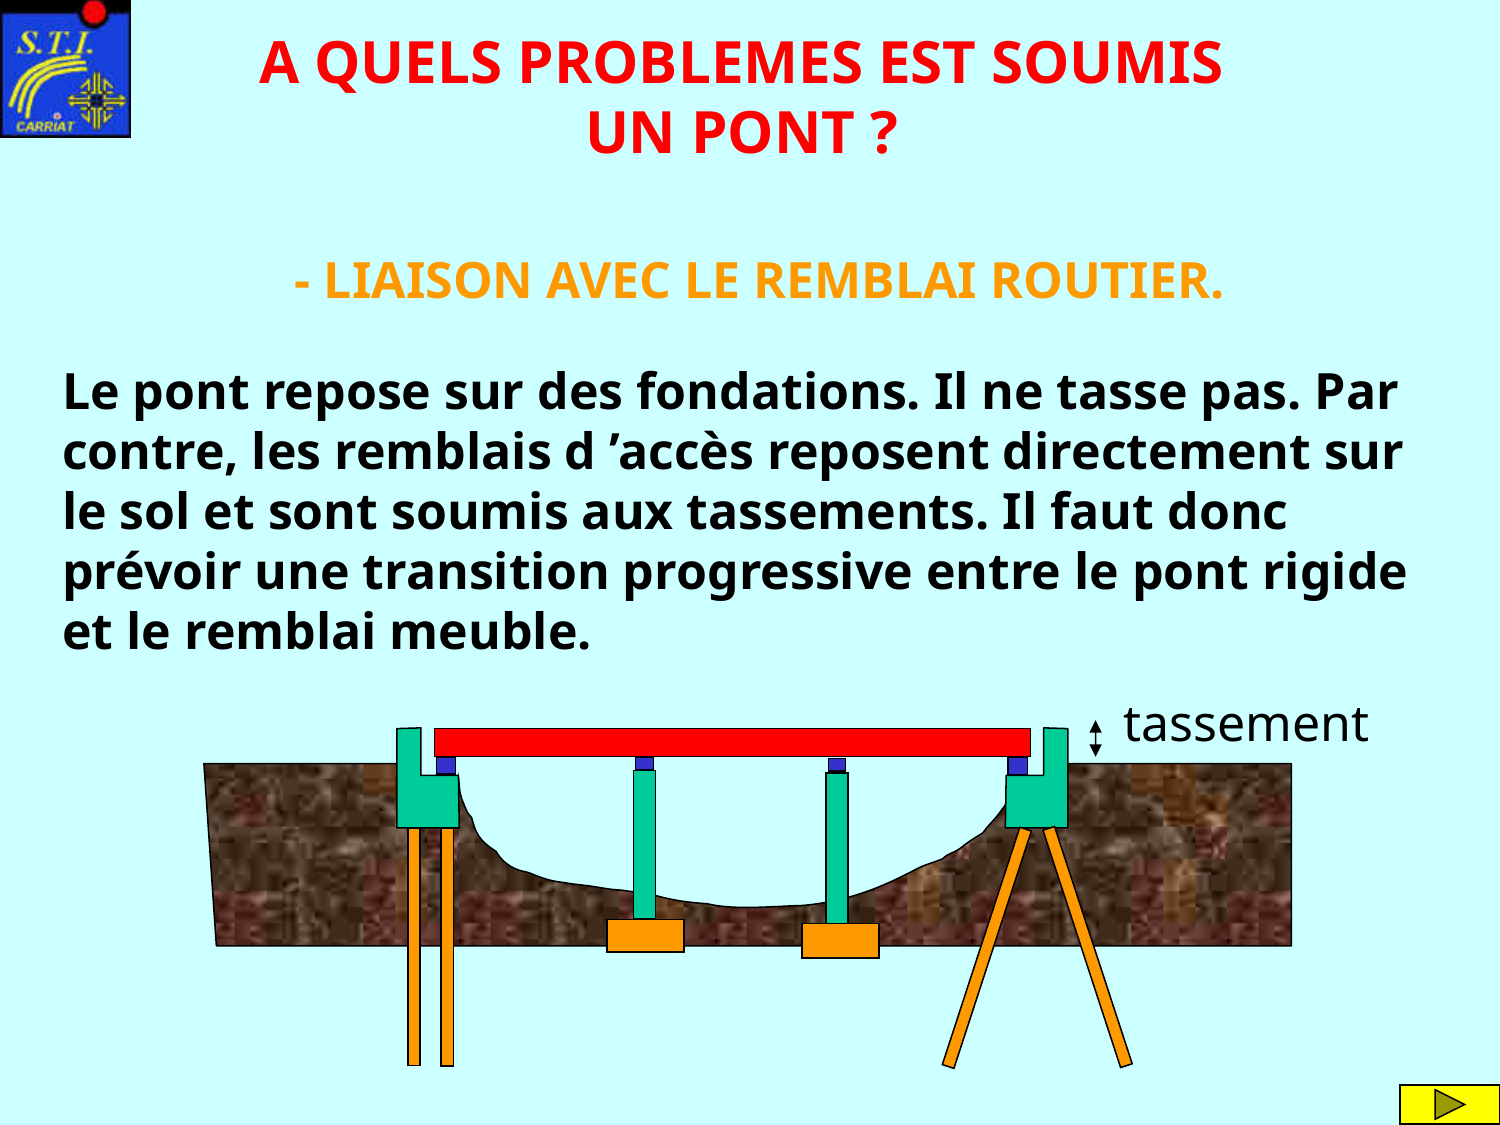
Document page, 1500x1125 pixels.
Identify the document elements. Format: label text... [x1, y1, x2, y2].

picture [0, 0, 131, 138]
text_box tassement [1108, 683, 1385, 759]
text_box - LIAISON AVEC LE REMBLAI ROUTIER. [280, 241, 1240, 317]
text_box Le pont repose sur des fondations. Il ne tasse pas. Par contre, les remblais d ’accès reposent directement sur le sol et sont soumis aux tassements. Il faut donc prévoir une transition progressive entre le pont rigide et le remblai meuble. [47, 351, 1424, 667]
text_box [1400, 1084, 1500, 1125]
text_box A QUELS PROBLEMES EST SOUMIS UN PONT ? [244, 17, 1239, 173]
text_box [1092, 720, 1099, 726]
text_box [203, 727, 1292, 1073]
